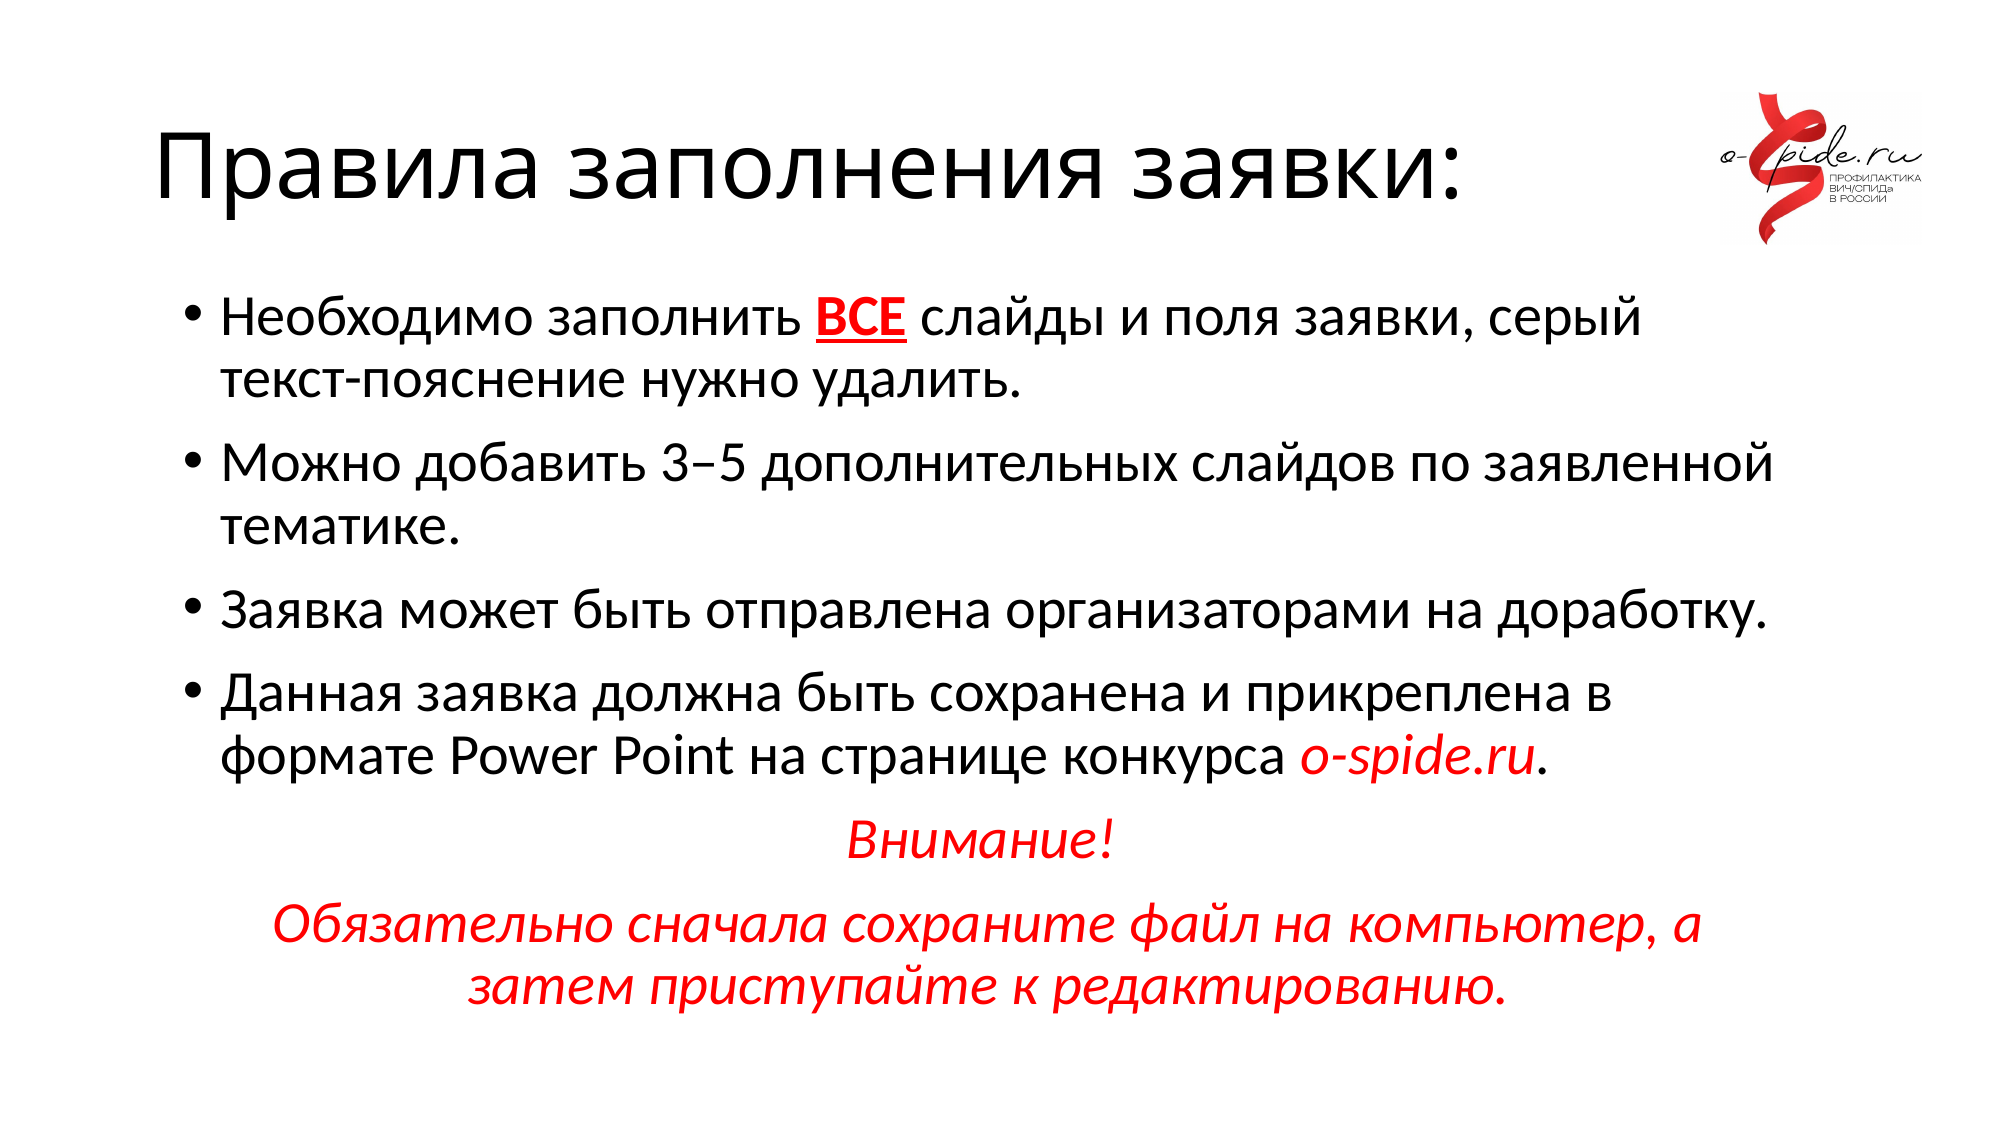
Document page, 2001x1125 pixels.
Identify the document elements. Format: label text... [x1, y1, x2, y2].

title Правила заполнения заявки: [137, 59, 1863, 278]
list Необходимо заполнить ВСЕ слайды и поля заявки, серый текст-пояснение нужно удалить. Можно добавить 3–5 дополнительных слайдов по заявленной тематике. Заявка может быть отправлена организаторами на доработку. Данная заявка должна быть сохранена и прикреплена в формате Power Point на странице конкурса o-spide.ru. Внимание! Обязательно сначала сохраните файл на компьютер, а затем приступайте к редактированию. [167, 277, 1809, 1069]
picture [1720, 92, 1922, 245]
